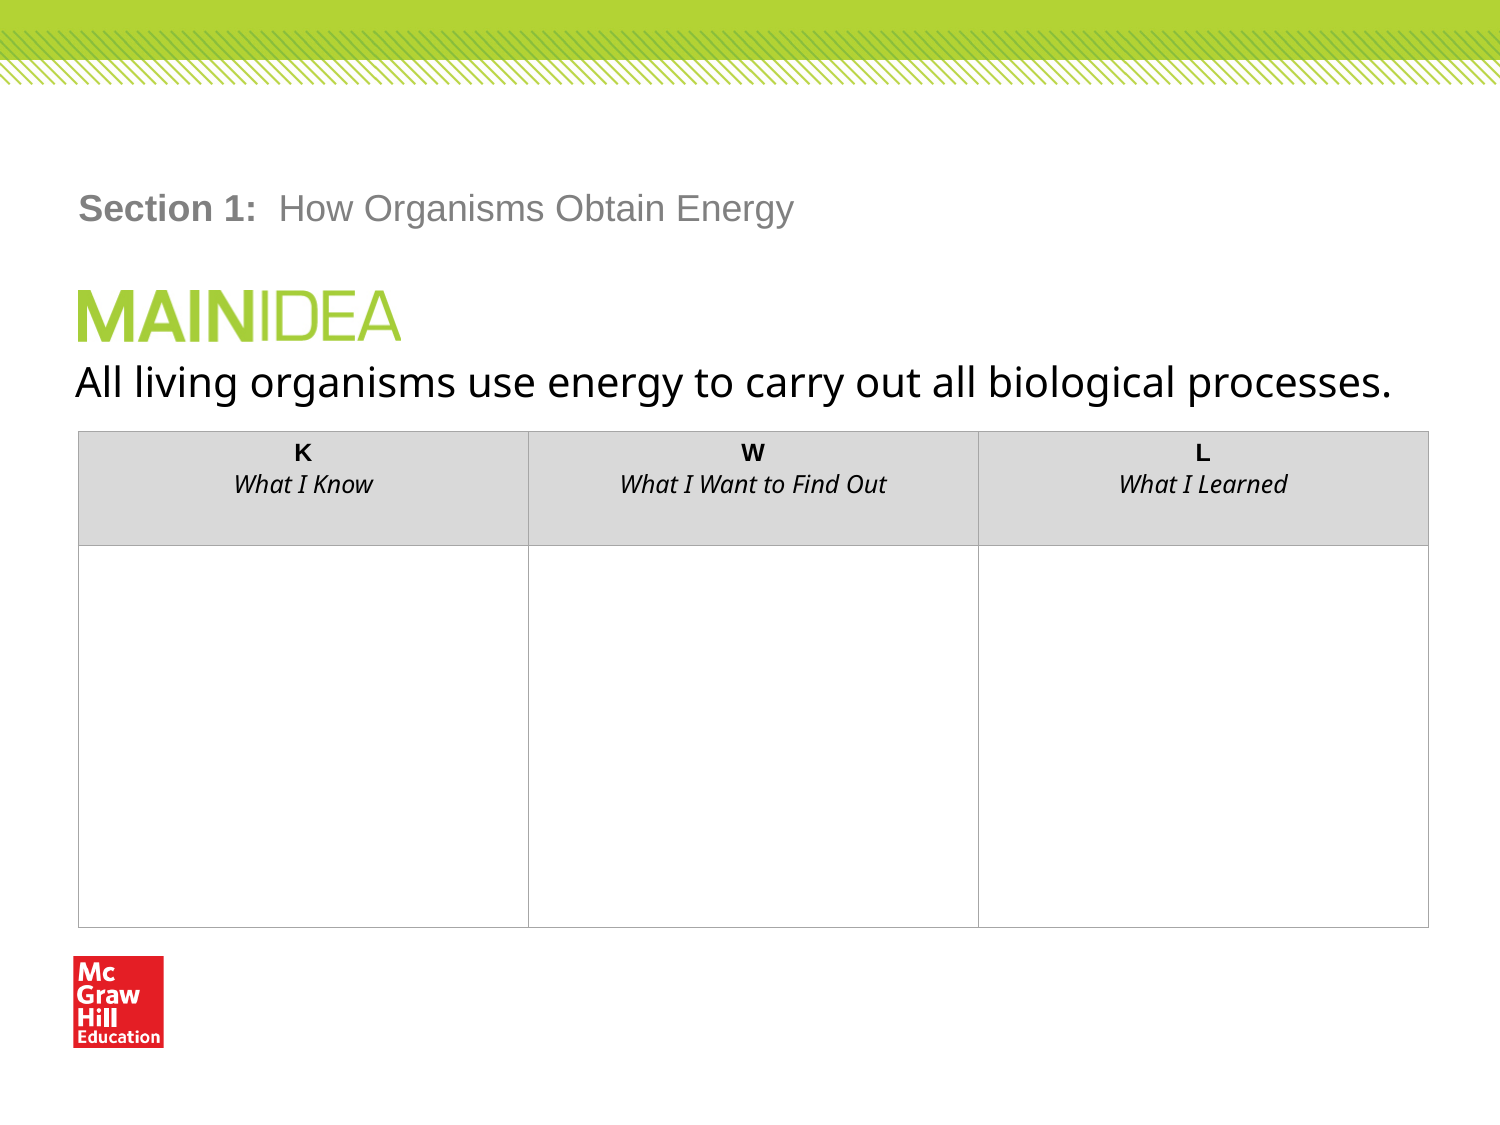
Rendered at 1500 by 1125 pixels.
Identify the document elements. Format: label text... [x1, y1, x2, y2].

picture [78, 290, 401, 342]
table_header K What I Know [79, 432, 528, 545]
table_cell [529, 546, 978, 927]
picture [0, 0, 1500, 86]
table_cell [979, 546, 1428, 927]
title Section 1: How Organisms Obtain Energy [78, 183, 1430, 244]
picture [73, 956, 164, 1048]
table_cell [79, 546, 528, 927]
list All living organisms use energy to carry out all biological processes. [75, 355, 1425, 1040]
table_header W What I Want to Find Out [529, 432, 978, 545]
table_header L What I Learned [979, 432, 1428, 545]
